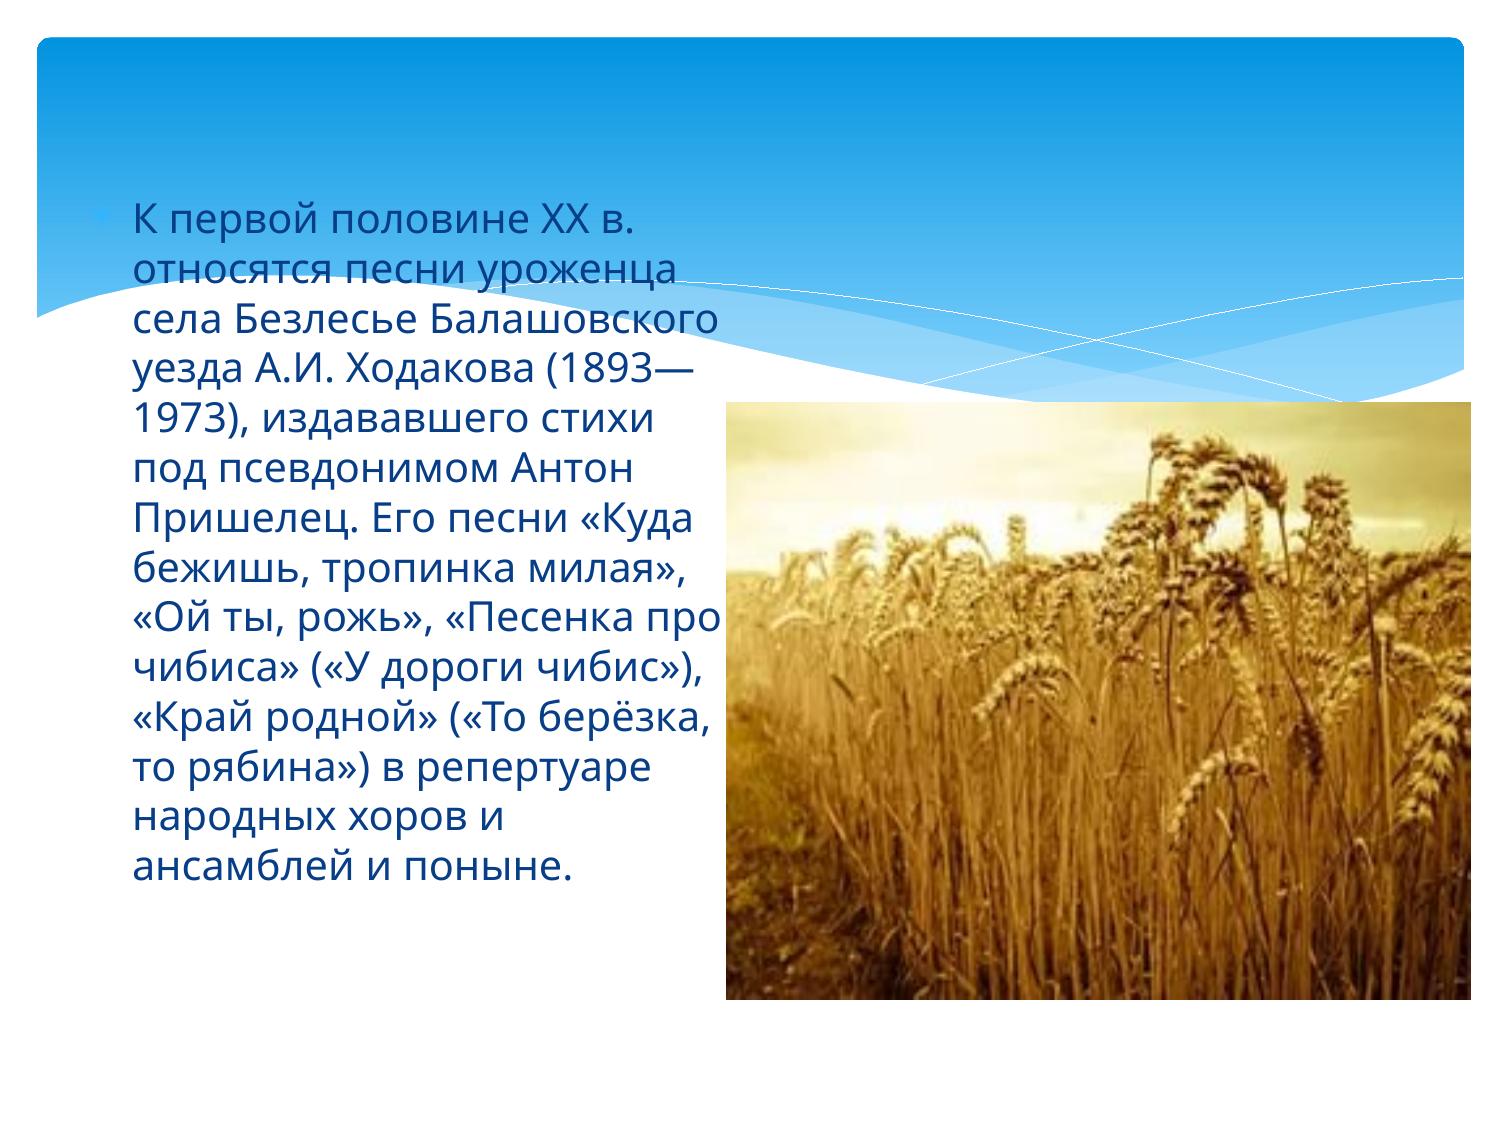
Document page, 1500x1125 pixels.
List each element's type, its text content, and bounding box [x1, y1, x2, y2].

picture [726, 402, 1471, 1000]
list К первой половине XX в. относятся песни уроженца села Безлесье Балашовского уезда А.И. Ходакова (1893—1973), издававшего стихи под псевдонимом Антон Пришелец. Его песни «Куда бежишь, тропинка милая», «Ой ты, рожь», «Песенка про чибиса» («У дороги чибис»), «Край родной» («То берёзка, то рябина») в репертуаре народных хоров и ансамблей и поныне. [76, 184, 738, 1005]
